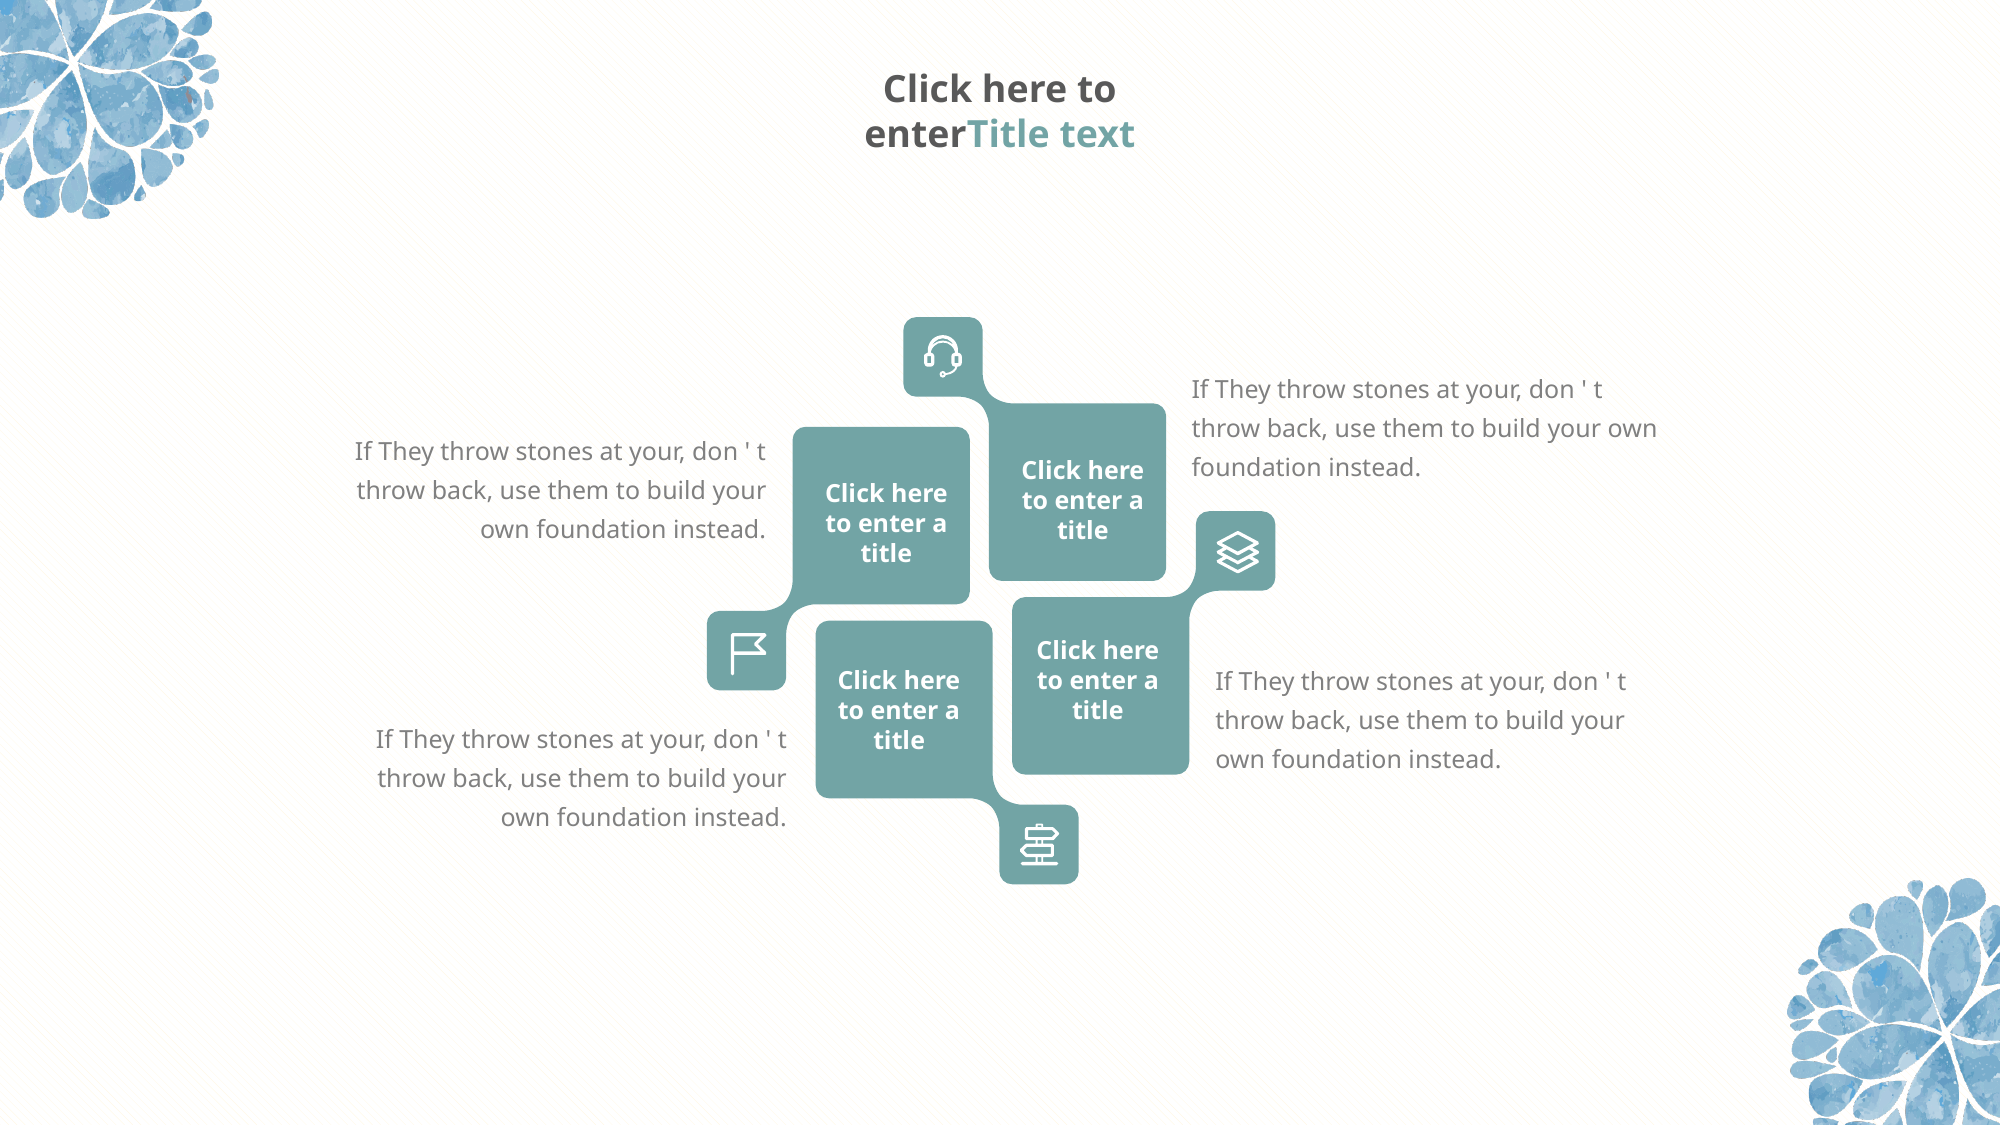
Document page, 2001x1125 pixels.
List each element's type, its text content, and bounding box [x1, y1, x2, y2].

text_box If They throw stones at your, don ' t throw back, use them to build your own foundation instead. [345, 714, 788, 832]
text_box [706, 426, 970, 691]
text_box If They throw stones at your, don ' t throw back, use them to build your own foundation instead. [1191, 364, 1662, 482]
picture [1787, 878, 2000, 1125]
text_box If They throw stones at your, don ' t throw back, use them to build your own foundation instead. [1276, 656, 1662, 774]
picture [0, 0, 219, 219]
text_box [903, 317, 1167, 581]
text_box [815, 620, 1079, 885]
text_box Click here to enterTitle text [787, 57, 1213, 163]
text_box If They throw stones at your, don ' t throw back, use them to build your own foundation instead. [326, 426, 706, 544]
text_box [1012, 511, 1276, 775]
